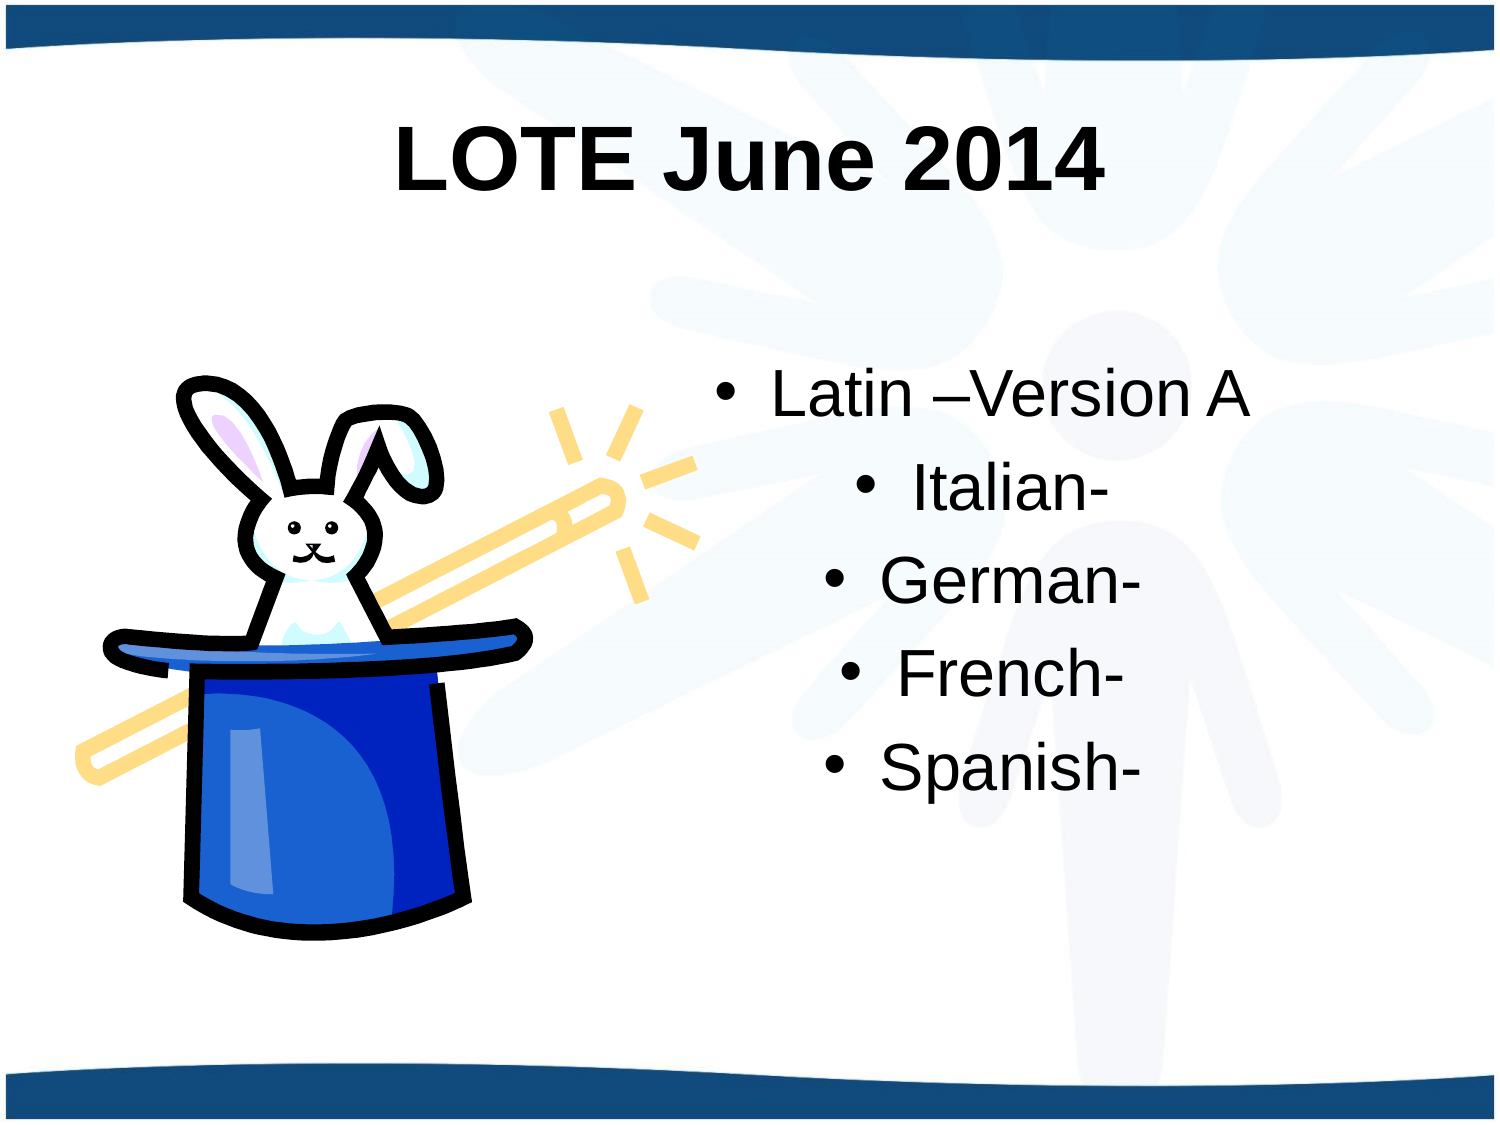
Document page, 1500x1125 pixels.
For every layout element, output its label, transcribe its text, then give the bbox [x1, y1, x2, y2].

title LOTE June 2014 [75, 59, 1425, 248]
list Latin –Version A Italian- German- French- Spanish- [604, 249, 1362, 992]
picture [0, 0, 1500, 1125]
